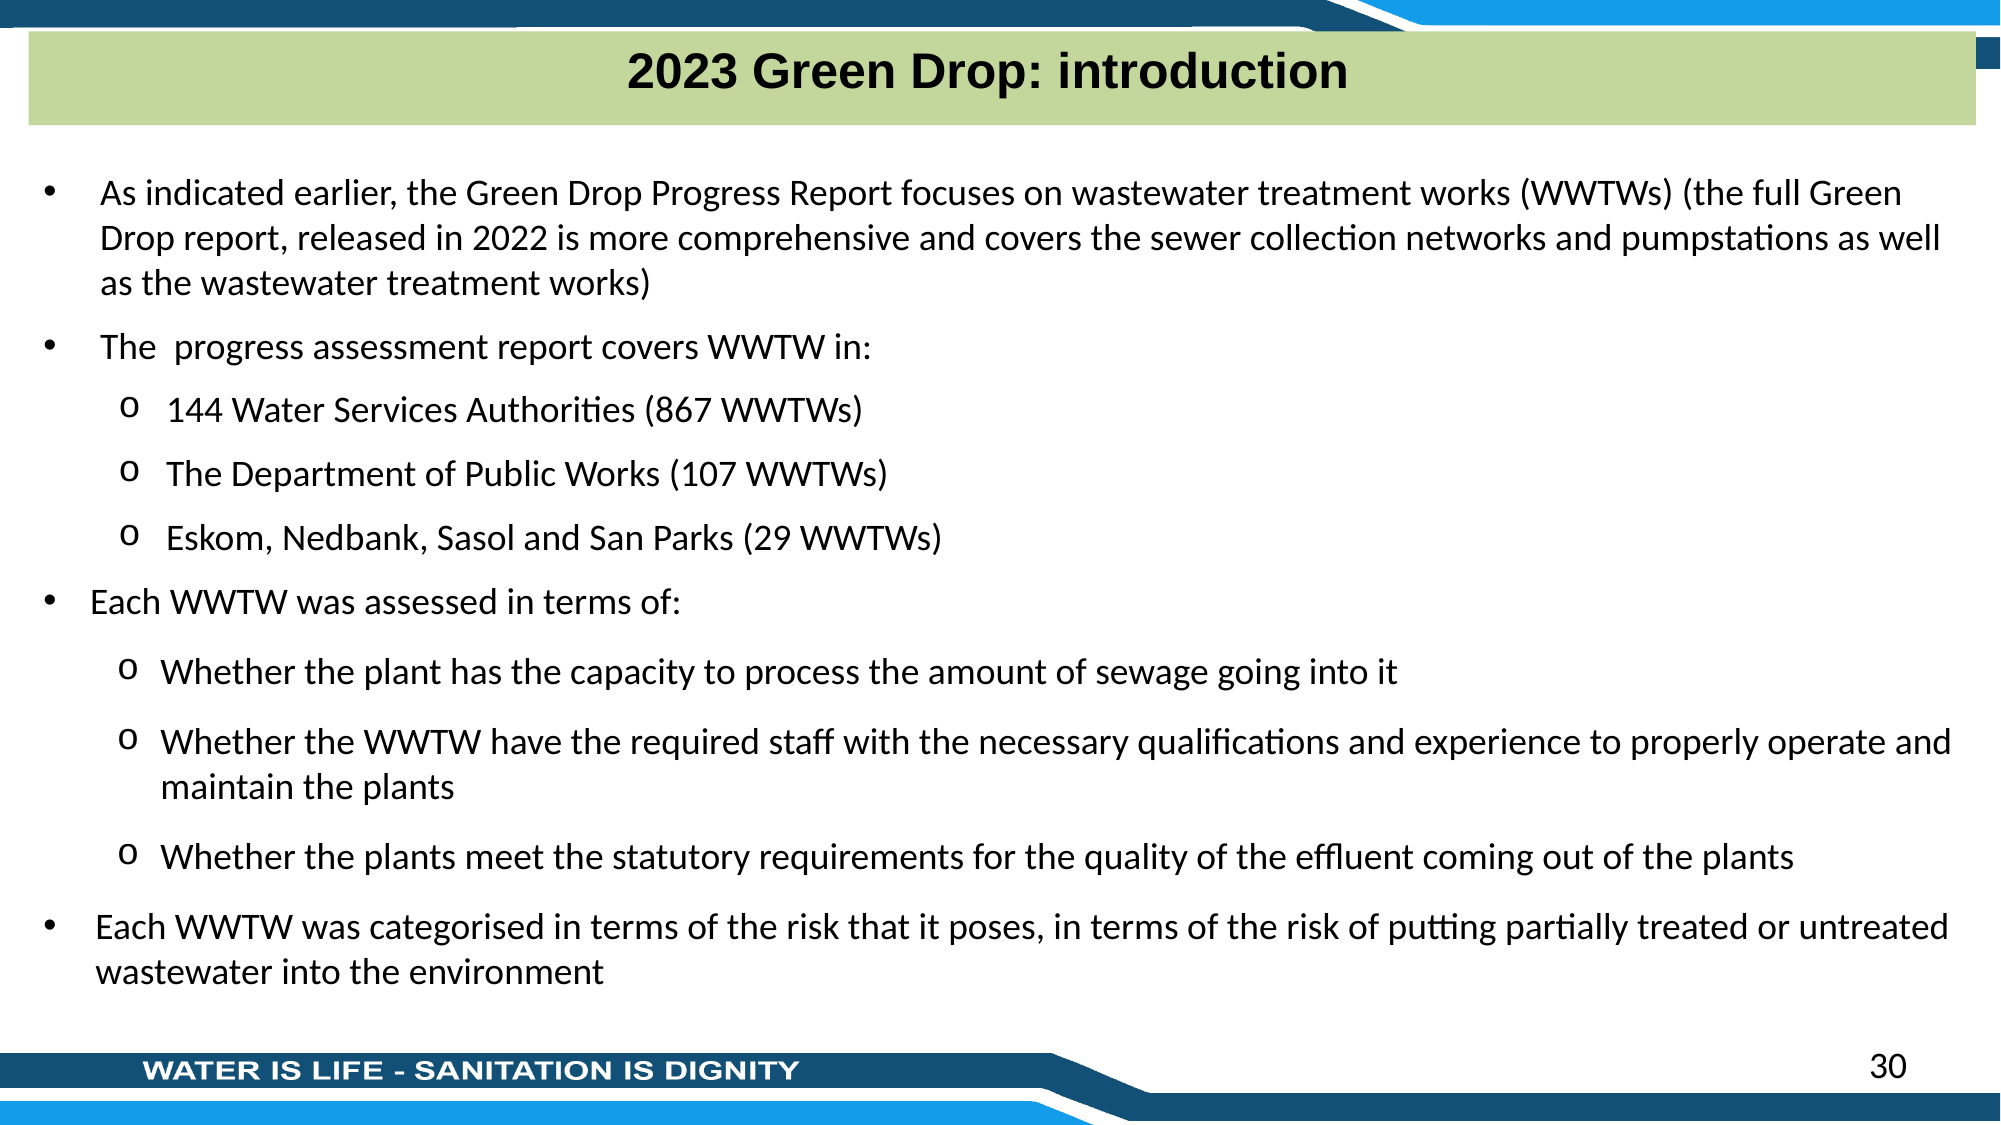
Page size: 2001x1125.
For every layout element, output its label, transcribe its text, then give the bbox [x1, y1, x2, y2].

picture [0, 0, 2001, 1125]
slide_number 30 [1854, 1033, 2000, 1094]
text_box 2023 Green Drop: introduction [28, 31, 1976, 126]
text_box As indicated earlier, the Green Drop Progress Report focuses on wastewater treatment works (WWTWs) (the full Green Drop report, released in 2022 is more comprehensive and covers the sewer collection networks and pumpstations as well as the wastewater treatment works) The progress assessment report covers WWTW in: 144 Water Services Authorities (867 WWTWs) The Department of Public Works (107 WWTWs) Eskom, Nedbank, Sasol and San Parks (29 WWTWs) Each WWTW was assessed in terms of: Whether the plant has the capacity to process the amount of sewage going into it Whether the WWTW have the required staff with the necessary qualifications and experience to properly operate and maintain the plants Whether the plants meet the statutory requirements for the quality of the effluent coming out of the plants Each WWTW was categorised in terms of the risk that it poses, in terms of the risk of putting partially treated or untreated wastewater into the environment [28, 160, 1976, 1000]
